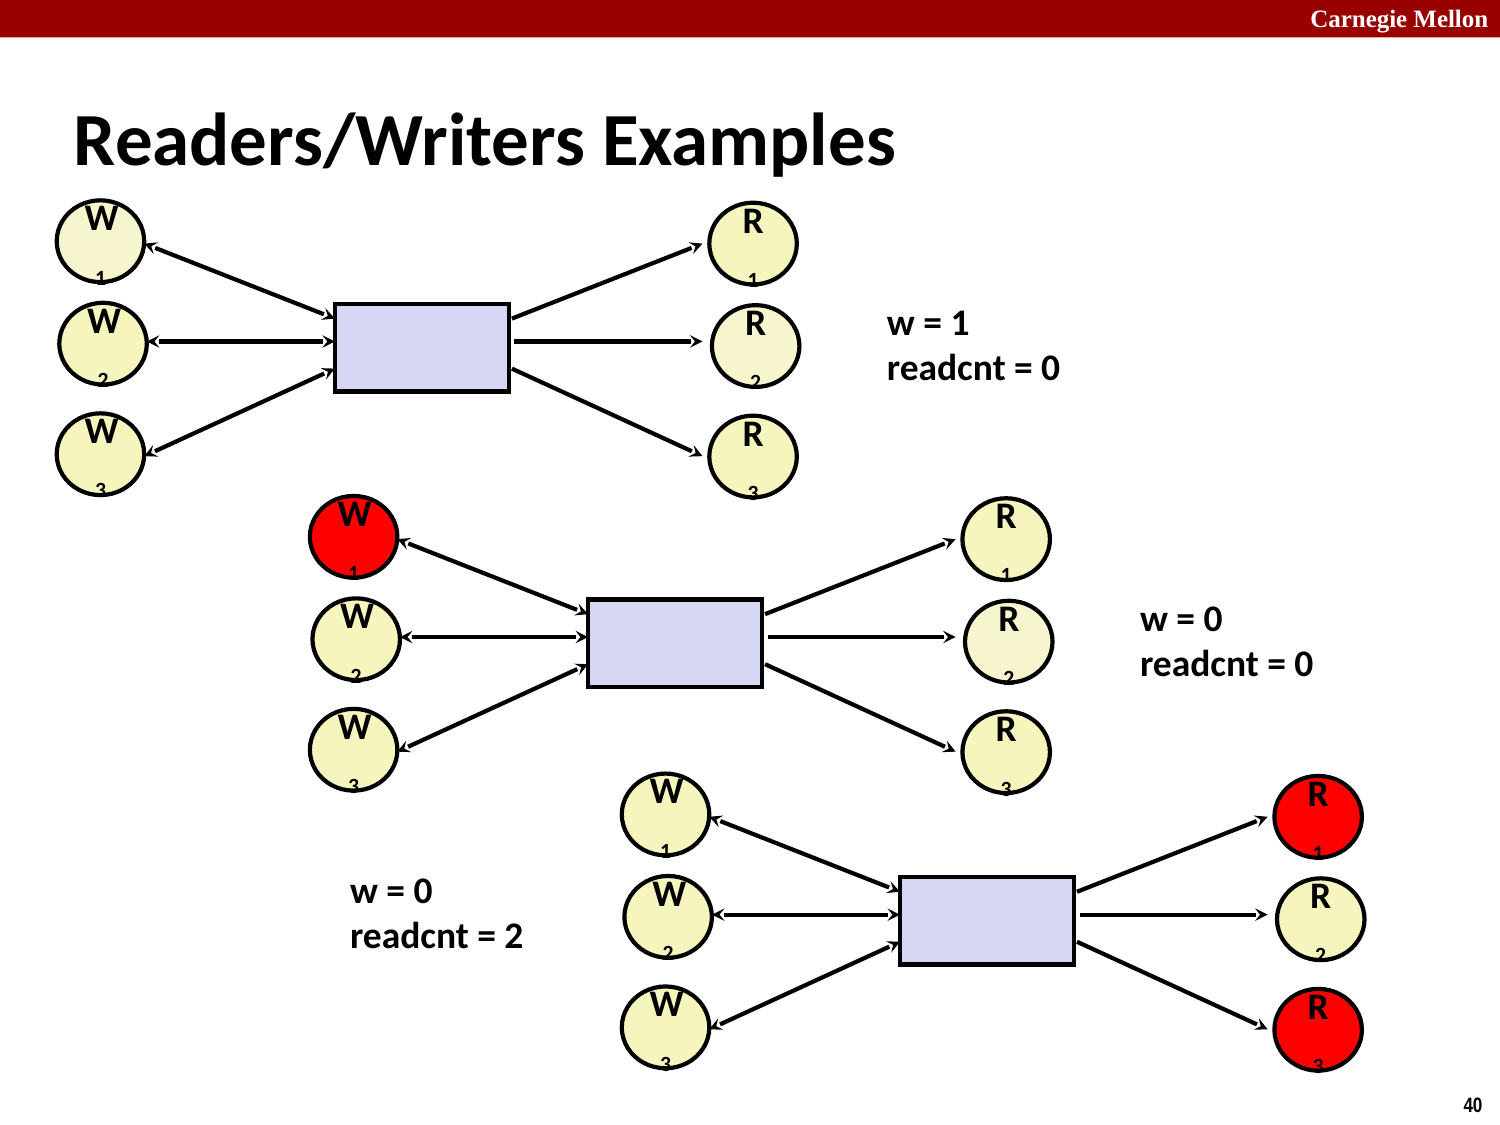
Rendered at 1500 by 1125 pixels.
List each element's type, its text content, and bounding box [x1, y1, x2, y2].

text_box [511, 368, 703, 457]
text_box w = 0 readcnt = 0 [1125, 586, 1332, 693]
text_box W2 [59, 302, 147, 385]
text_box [511, 243, 703, 319]
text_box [1076, 941, 1268, 1030]
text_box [397, 538, 589, 615]
text_box w = 0 readcnt = 2 [334, 858, 542, 965]
text_box [587, 599, 763, 687]
text_box W2 [624, 875, 712, 958]
title Readers/Writers Examples [58, 72, 1304, 198]
text_box R3 [962, 711, 1050, 794]
text_box R1 [709, 202, 797, 285]
text_box R1 [1274, 775, 1362, 858]
text_box [334, 303, 510, 392]
text_box R3 [1274, 988, 1362, 1071]
text_box [899, 877, 1075, 965]
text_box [1076, 816, 1268, 892]
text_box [709, 816, 901, 892]
text_box W3 [621, 986, 709, 1069]
text_box R2 [1277, 878, 1365, 961]
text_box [143, 243, 336, 319]
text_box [143, 368, 336, 457]
text_box R3 [709, 415, 797, 498]
text_box W1 [309, 495, 398, 578]
text_box W2 [312, 598, 400, 681]
text_box W1 [56, 200, 145, 283]
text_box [764, 663, 956, 752]
text_box R1 [962, 498, 1050, 581]
text_box w = 1 readcnt = 0 [871, 290, 1079, 397]
text_box W3 [309, 708, 397, 791]
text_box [397, 663, 589, 752]
text_box R2 [711, 305, 800, 387]
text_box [764, 538, 956, 615]
text_box W3 [56, 413, 143, 496]
text_box W1 [621, 773, 710, 856]
text_box R2 [965, 600, 1053, 683]
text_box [709, 941, 901, 1030]
